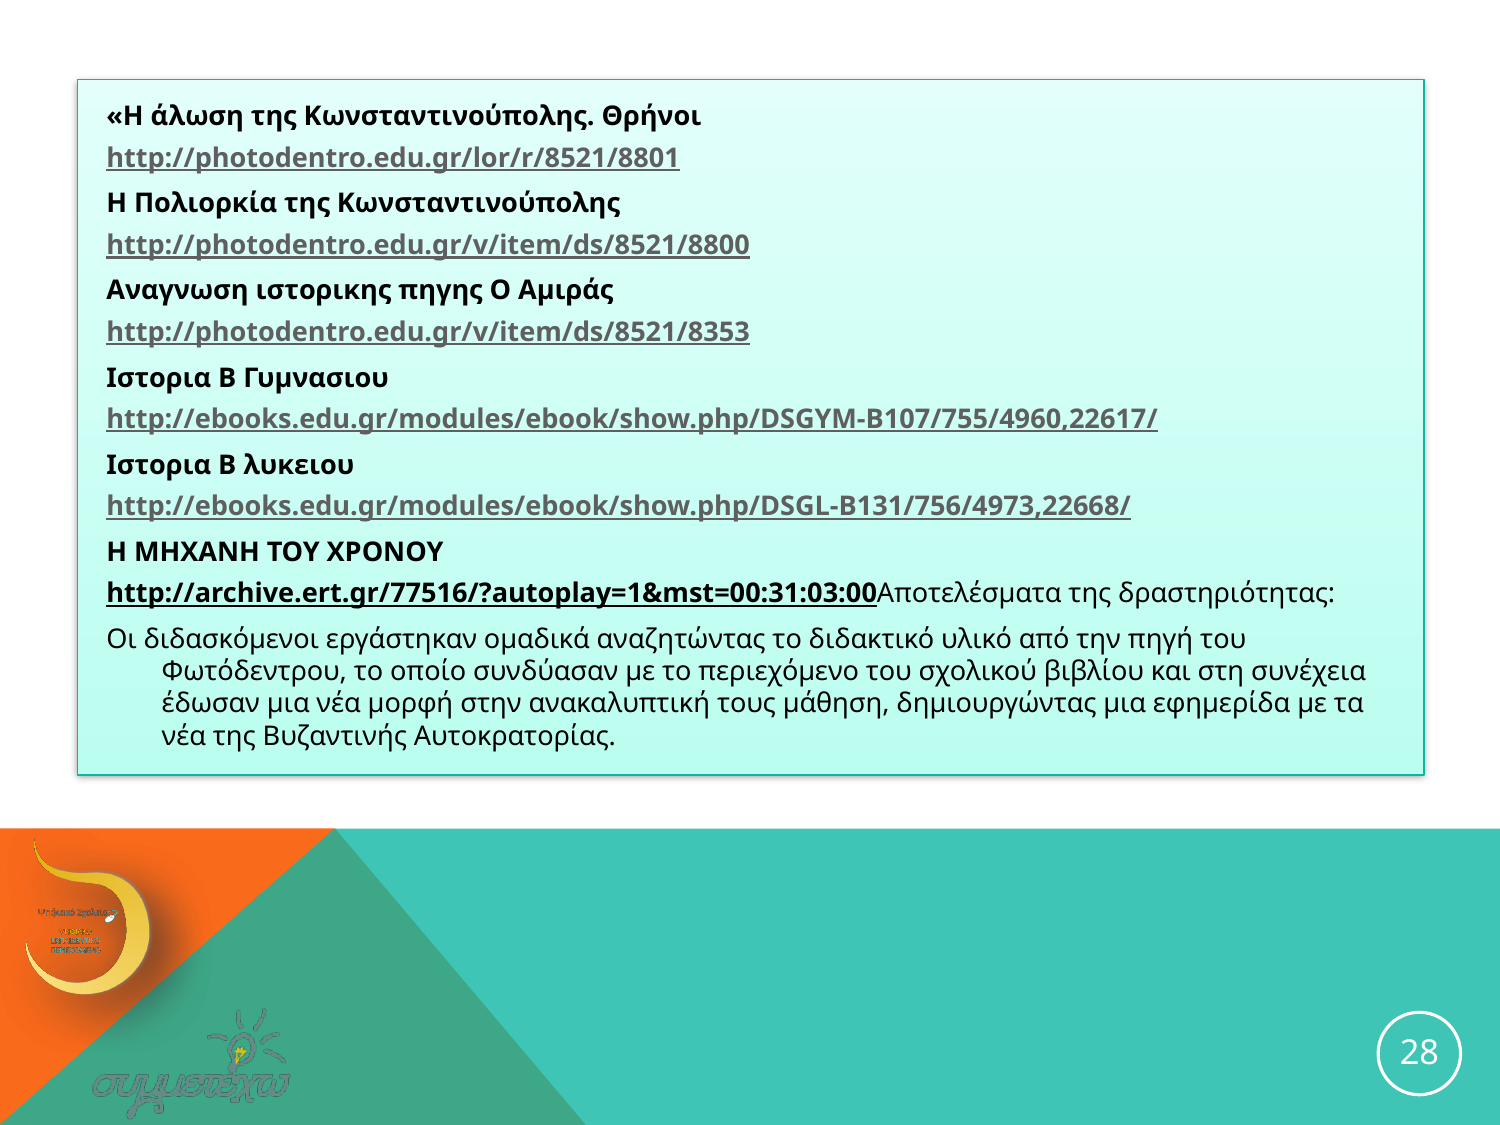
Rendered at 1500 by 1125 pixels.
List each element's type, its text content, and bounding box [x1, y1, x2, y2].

list «Η άλωση της Κωνσταντινούπολης. Θρήνοι http://photodentro.edu.gr/lor/r/8521/8801 Η Πολιορκία της Κωνσταντινούπολης http://photodentro.edu.gr/v/item/ds/8521/8800 Αναγνωση ιστορικης πηγης Ο Αμιράς http://photodentro.edu.gr/v/item/ds/8521/8353 Ιστορια Β Γυμνασιου http://ebooks.edu.gr/modules/ebook/show.php/DSGYM-B107/755/4960,22617/ Ιστορια Β λυκειου http://ebooks.edu.gr/modules/ebook/show.php/DSGL-B131/756/4973,22668/ Η ΜΗΧΑΝΗ ΤΟΥ ΧΡΟΝΟΥ http://archive.ert.gr/77516/?autoplay=1&mst=00:31:03:00Αποτελέσματα της δραστηριότητας: Οι διδασκόμενοι εργάστηκαν ομαδικά αναζητώντας το διδακτικό υλικό από την πηγή του Φωτόδεντρου, το οποίο συνδύασαν με το περιεχόμενο του σχολικού βιβλίου και στη συνέχεια έδωσαν μια νέα μορφή στην ανακαλυπτική τους μάθηση, δημιουργώντας μια εφημερίδα με τα νέα της Βυζαντινής Αυτοκρατορίας. [91, 91, 1409, 769]
picture [79, 1007, 305, 1121]
slide_number 28 [1376, 1010, 1463, 1097]
picture [18, 831, 155, 1006]
